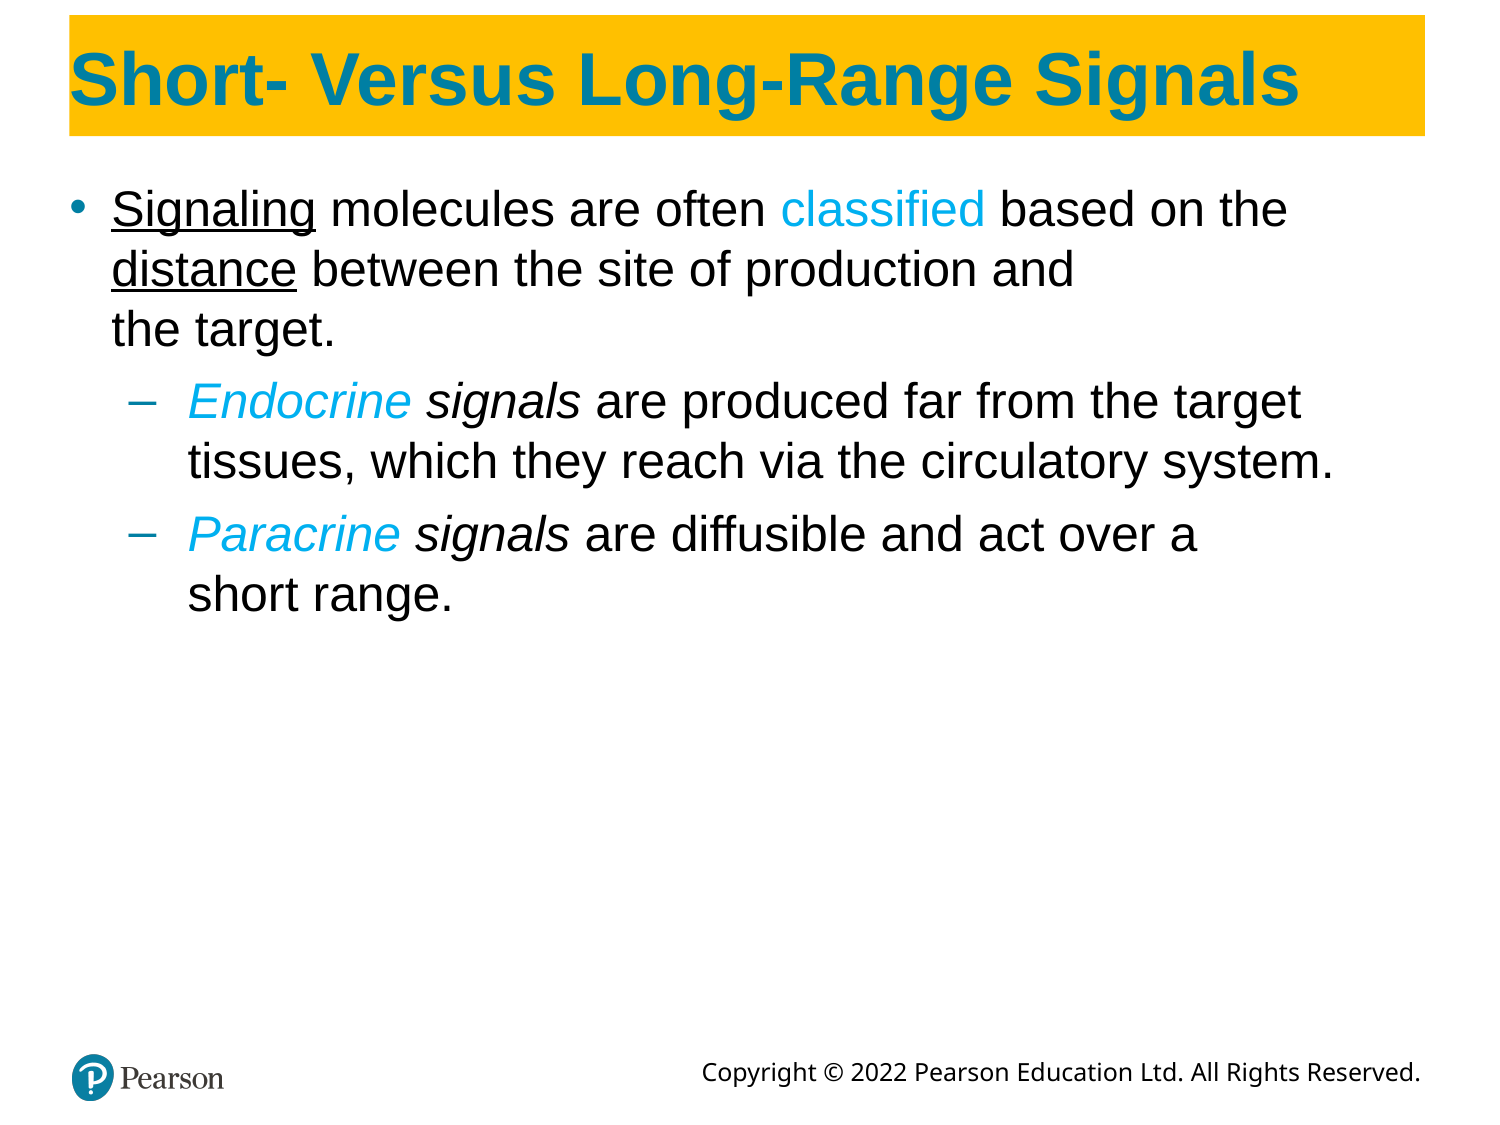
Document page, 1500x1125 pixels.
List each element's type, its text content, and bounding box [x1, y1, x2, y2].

picture [72, 1054, 88, 1070]
picture [80, 1063, 106, 1088]
picture [98, 1054, 224, 1101]
list Signaling molecules are often classified based on the distance between the site of production and the target. Endocrine signals are produced far from the target tissues, which they reach via the circulatory system. Paracrine signals are diffusible and act over a short range. [69, 176, 1420, 636]
picture [72, 1087, 83, 1101]
title Short- Versus Long-Range Signals [69, 15, 1425, 137]
